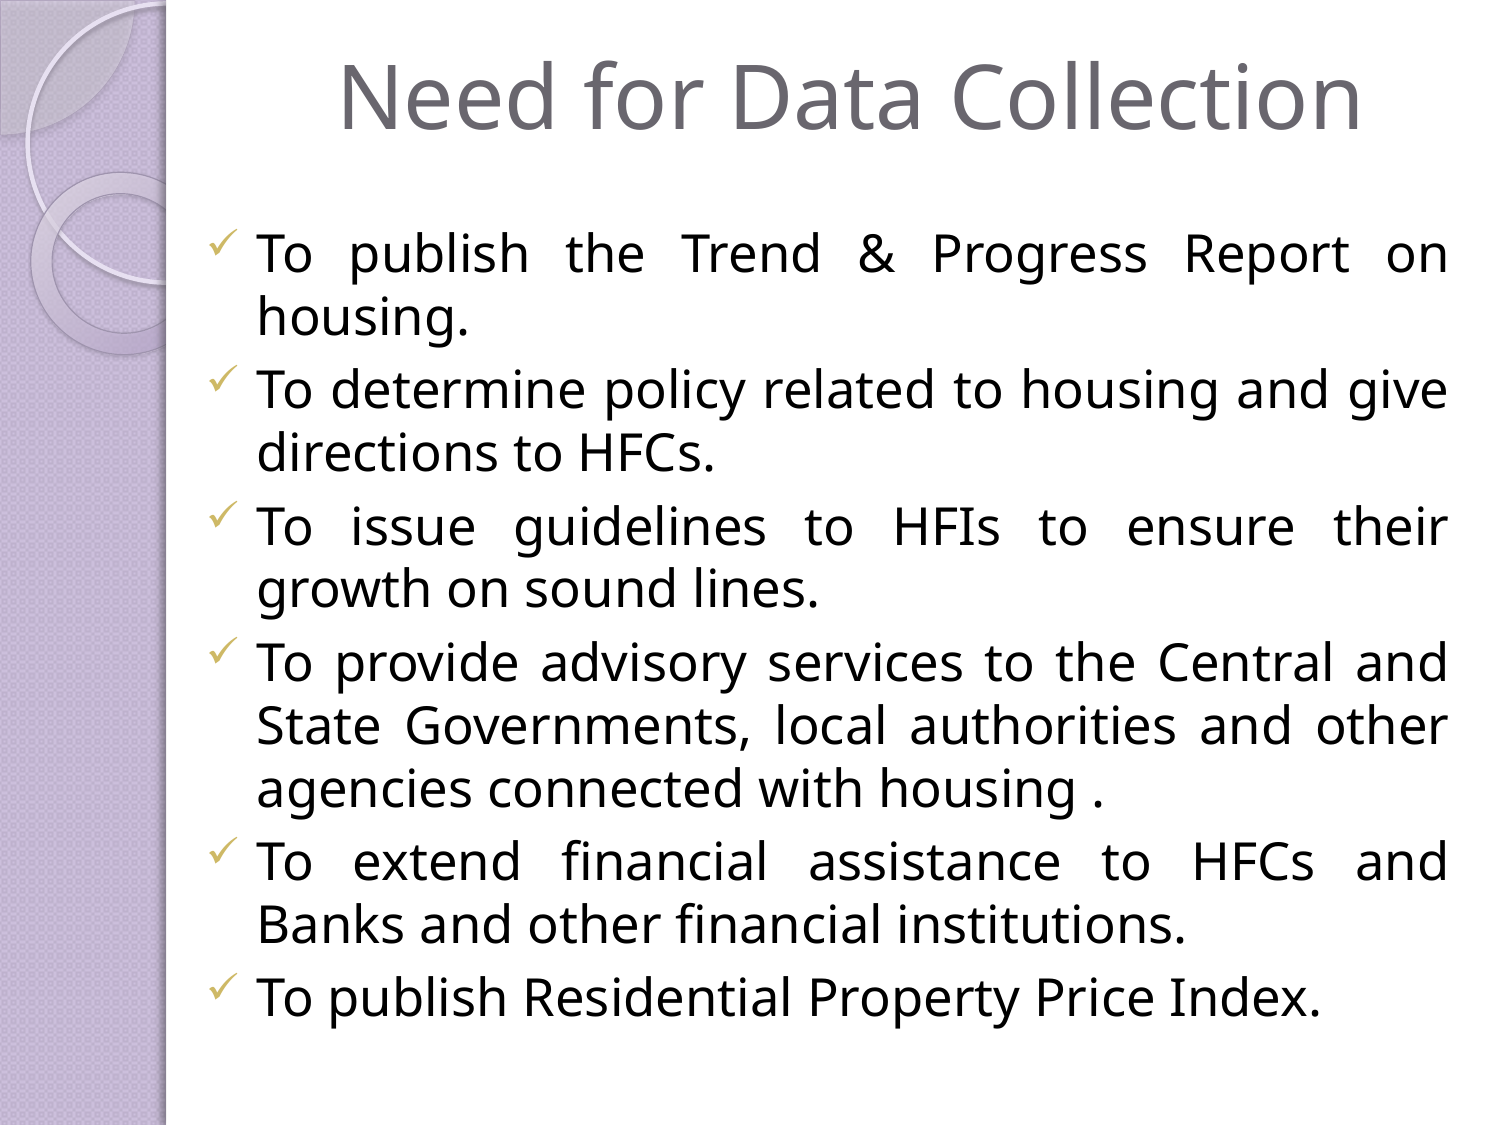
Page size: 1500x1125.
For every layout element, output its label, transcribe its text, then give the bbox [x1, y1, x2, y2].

list To publish the Trend & Progress Report on housing. To determine policy related to housing and give directions to HFCs. To issue guidelines to HFIs to ensure their growth on sound lines. To provide advisory services to the Central and State Governments, local authorities and other agencies connected with housing . To extend financial assistance to HFCs and Banks and other financial institutions. To publish Residential Property Price Index. [187, 212, 1466, 1050]
title Need for Data Collection [235, 0, 1466, 188]
